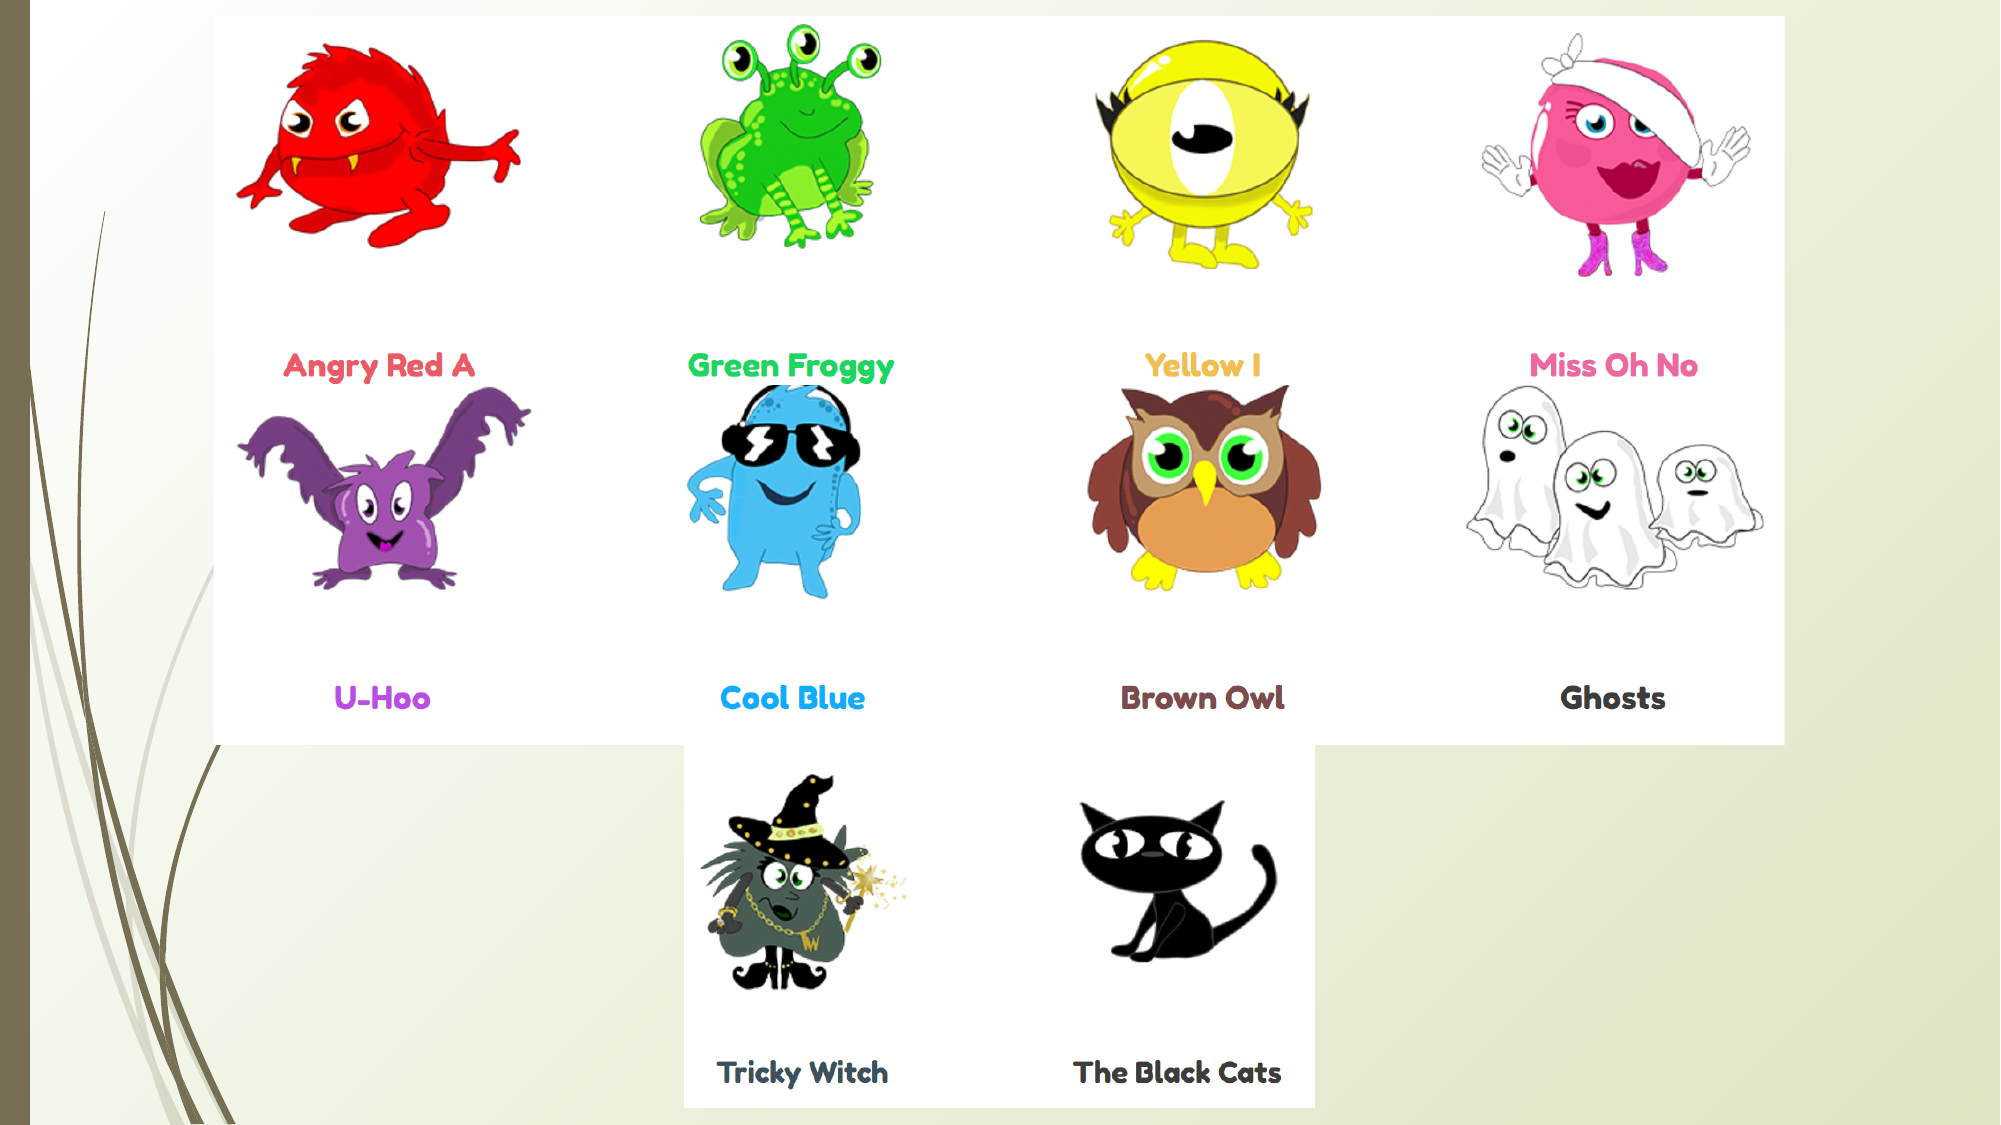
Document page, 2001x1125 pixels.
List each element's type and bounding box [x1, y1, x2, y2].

picture [213, 16, 1785, 1109]
title [1319, 244, 1939, 1062]
title [59, 244, 678, 1062]
